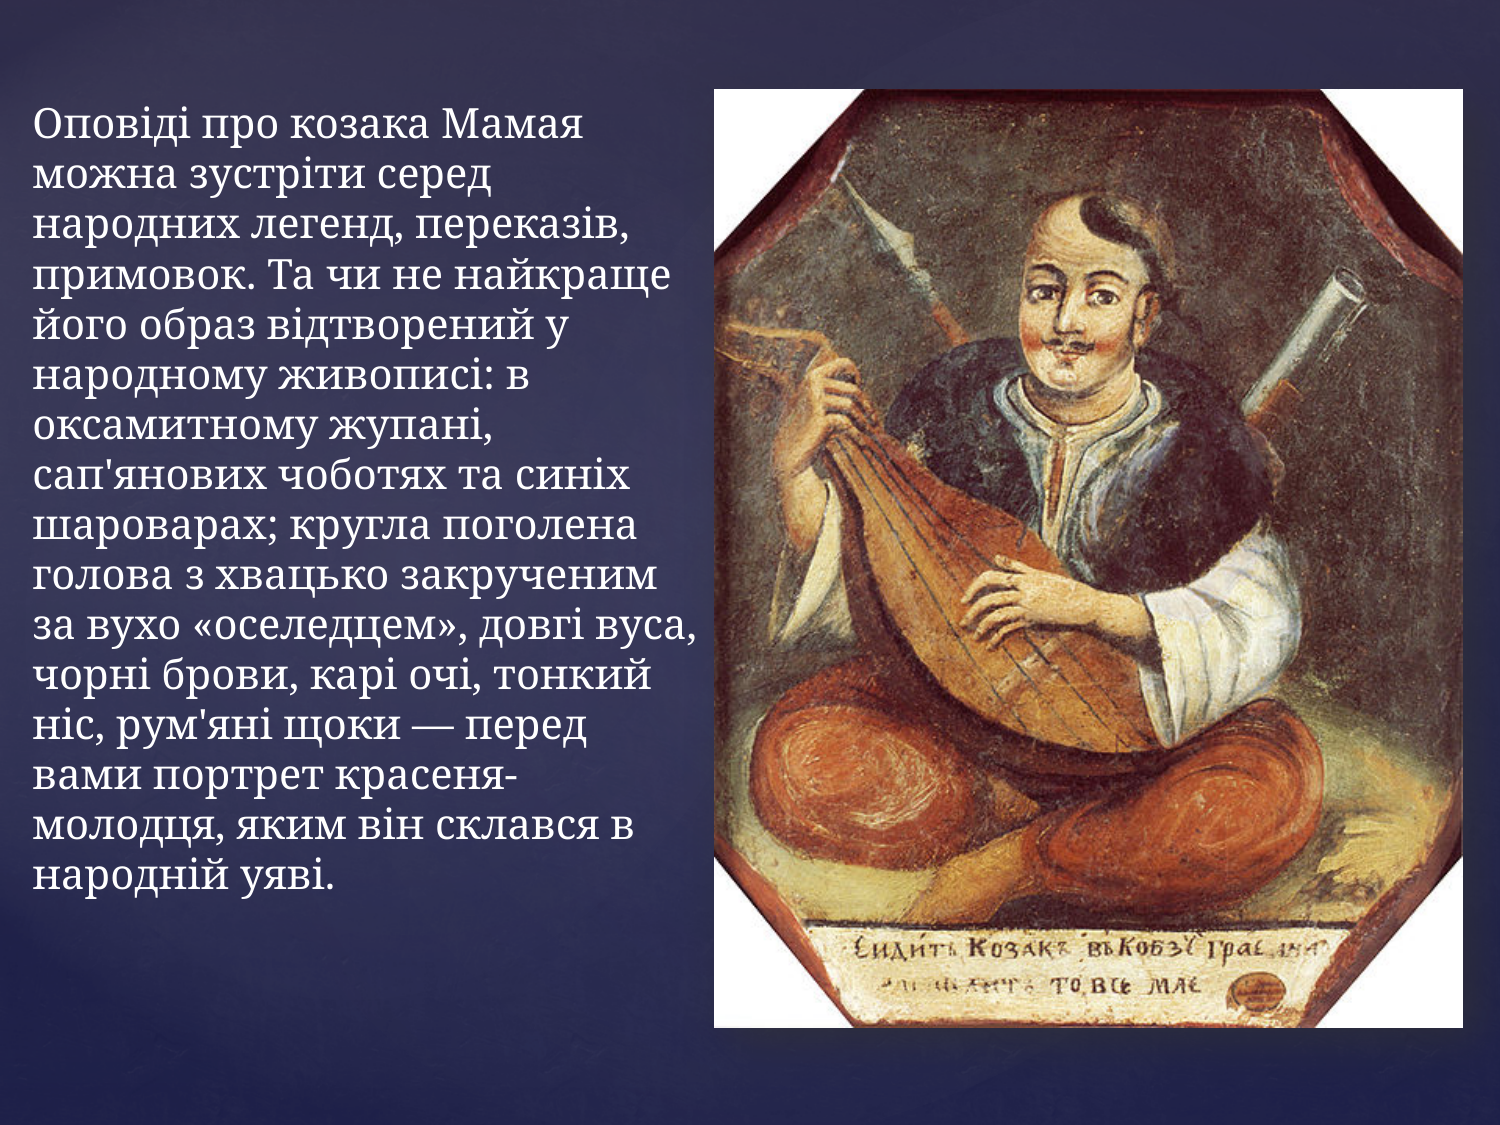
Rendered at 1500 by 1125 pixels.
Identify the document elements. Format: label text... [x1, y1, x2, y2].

text_box Оповіді про козака Мамая можна зустріти серед народних легенд, переказів, примовок. Та чи не найкраще його образ відтворений у народному живописі: в оксамитному жупані, сап'янових чоботях та синіх шароварах; кругла поголена голова з хвацько закрученим за вухо «оселедцем», довгі вуса, чорні брови, карі очі, тонкий ніс, рум'яні щоки — перед вами портрет красеня-молодця, яким він склався в народній уяві. [17, 89, 706, 905]
picture [713, 89, 1464, 1028]
